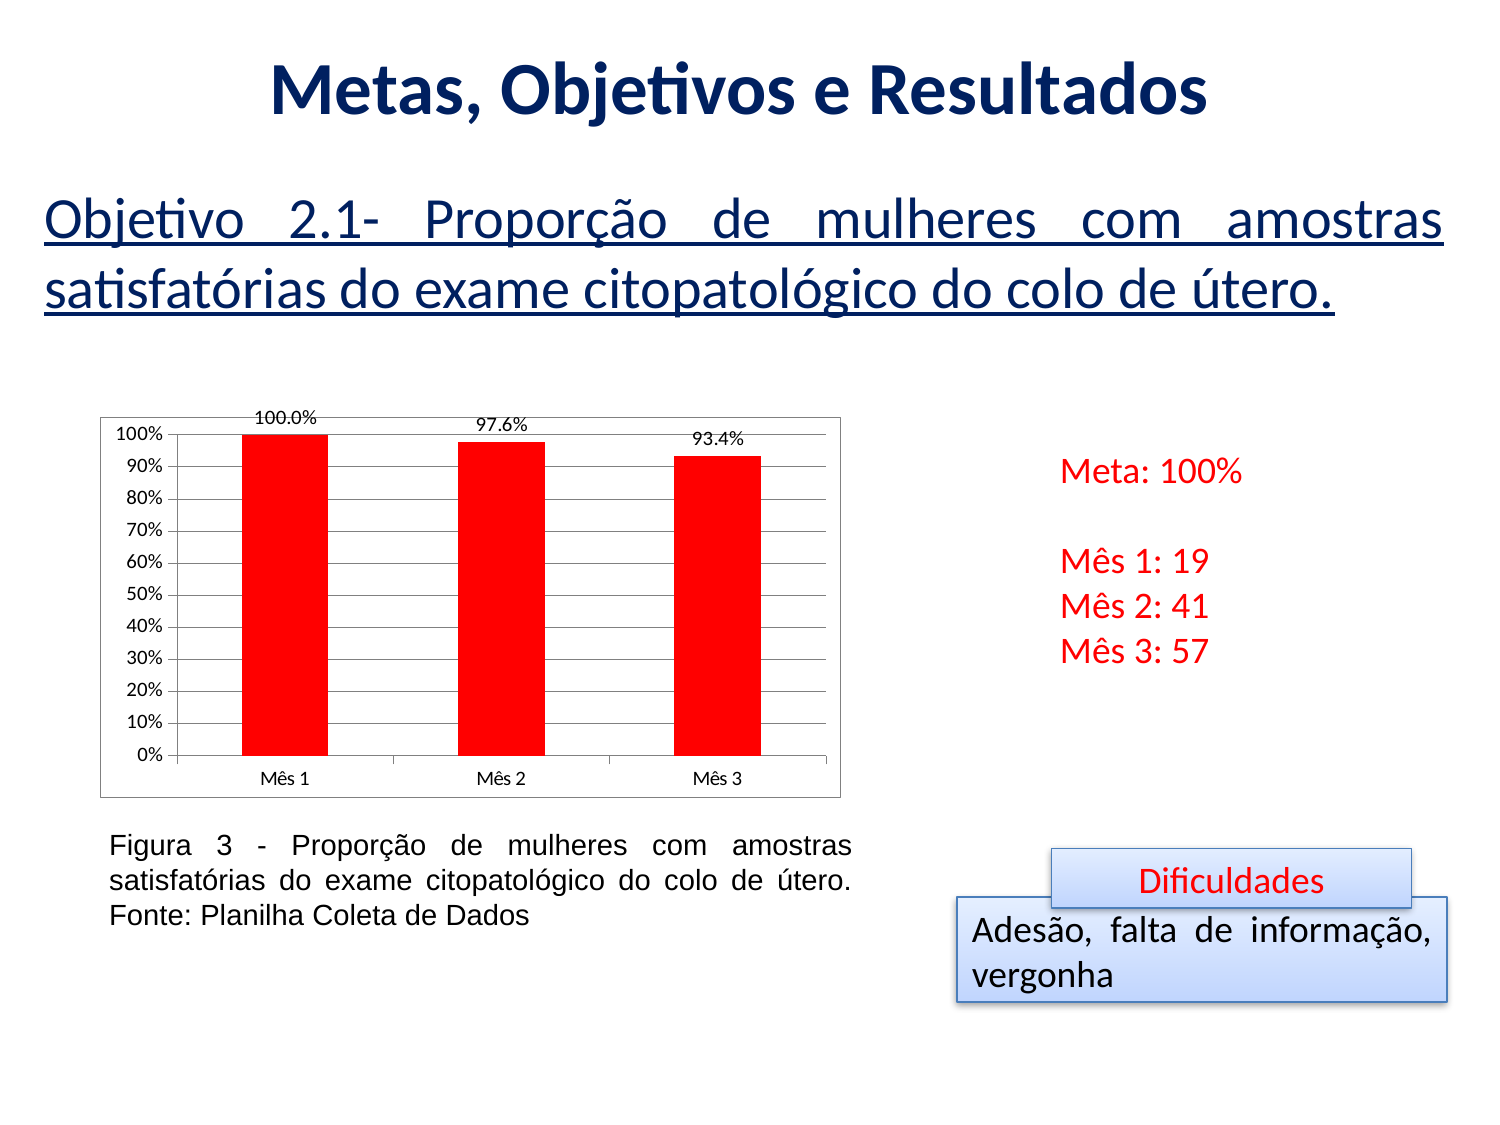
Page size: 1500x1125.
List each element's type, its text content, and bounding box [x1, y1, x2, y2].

chart [100, 408, 842, 799]
text_box Meta: 100% Mês 1: 19 Mês 2: 41 Mês 3: 57 [1045, 438, 1291, 678]
text_box Metas, Objetivos e Resultados [5, 32, 1474, 185]
text_box Adesão, falta de informação, vergonha [956, 896, 1448, 1003]
text_box Objetivo 2.1- Proporção de mulheres com amostras satisfatórias do exame citopatológico do colo de útero. [29, 172, 1459, 346]
text_box Figura 3 - Proporção de mulheres com amostras satisfatórias do exame citopatológico do colo de útero. Fonte: Planilha Coleta de Dados [94, 819, 868, 939]
text_box Dificuldades [1051, 848, 1412, 909]
